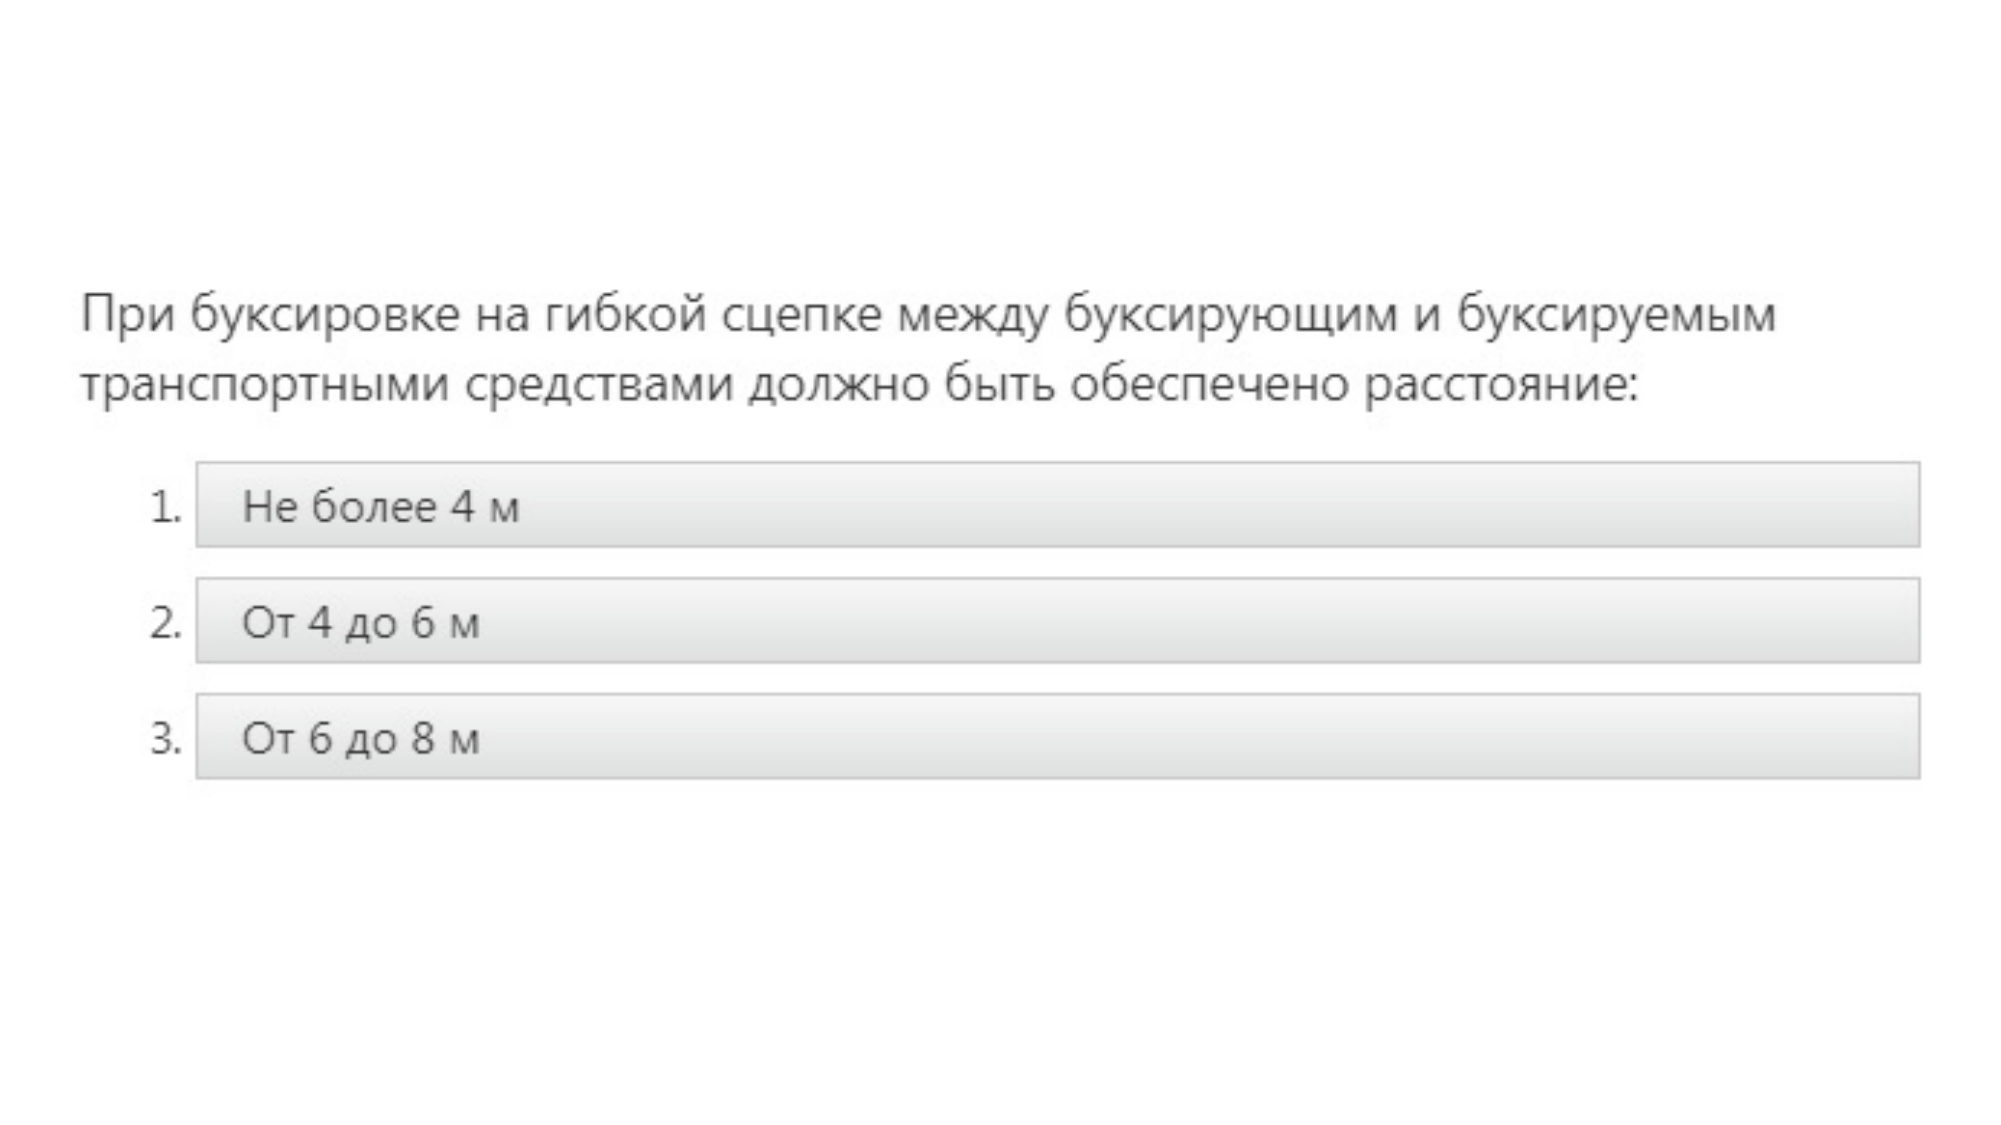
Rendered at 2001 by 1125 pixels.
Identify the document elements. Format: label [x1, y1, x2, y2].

picture [49, 268, 1948, 824]
